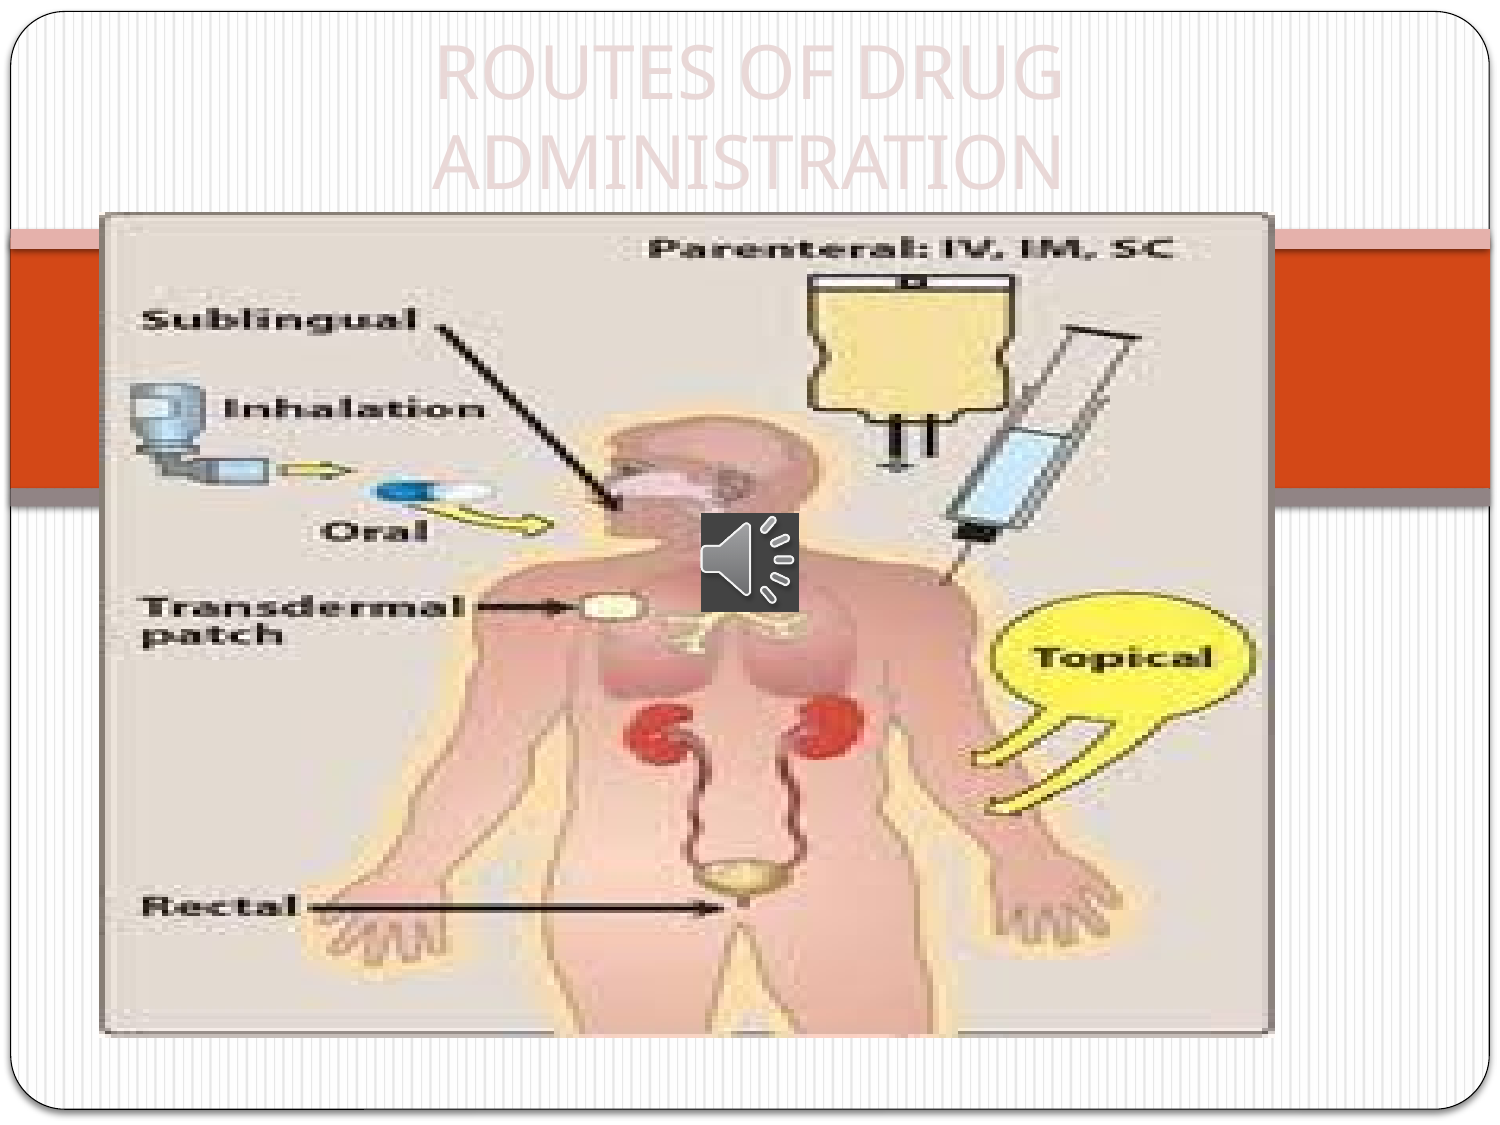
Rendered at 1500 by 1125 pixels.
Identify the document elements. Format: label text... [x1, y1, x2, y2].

title ROUTES OF DRUG ADMINISTRATION [112, 0, 1388, 238]
picture [99, 212, 1276, 1038]
